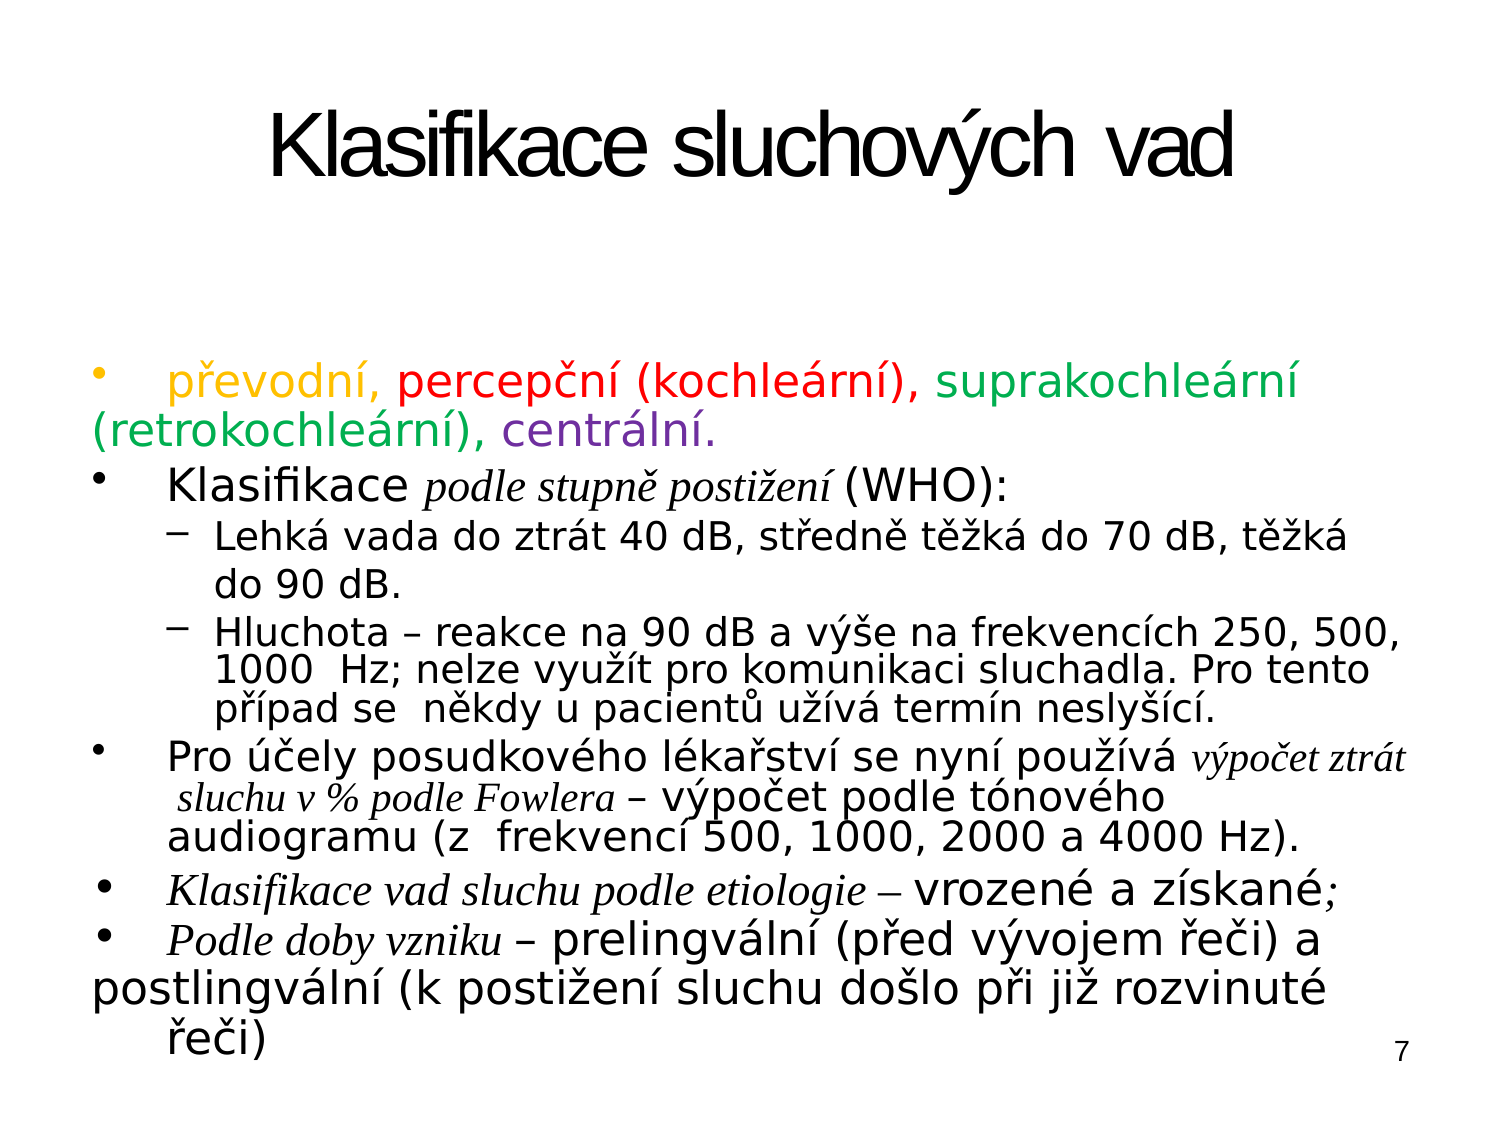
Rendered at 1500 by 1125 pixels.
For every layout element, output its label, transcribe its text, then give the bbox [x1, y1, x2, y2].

text_box převodní, percepční (kochleární), suprakochleární (retrokochleární), centrální. Klasifikace podle stupně postižení (WHO): Lehká vada do ztrát 40 dB, středně těžká do 70 dB, těžká do 90 dB. Hluchota – reakce na 90 dB a výše na frekvencích 250, 500, 1000 Hz; nelze využít pro komunikaci sluchadla. Pro tento případ se někdy u pacientů užívá termín neslyšící. Pro účely posudkového lékařství se nyní používá výpočet ztrát sluchu v % podle Fowlera – výpočet podle tónového audiogramu (z frekvencí 500, 1000, 2000 a 4000 Hz). Klasifikace vad sluchu podle etiologie – vrozené a získané; Podle doby vzniku – prelingvální (před vývojem řeči) a postlingvální (k postižení sluchu došlo při již rozvinuté řeči) [89, 354, 1408, 1064]
slide_number 7 [1074, 1024, 1425, 1103]
title Klasifikace sluchových vad [75, 43, 1425, 234]
